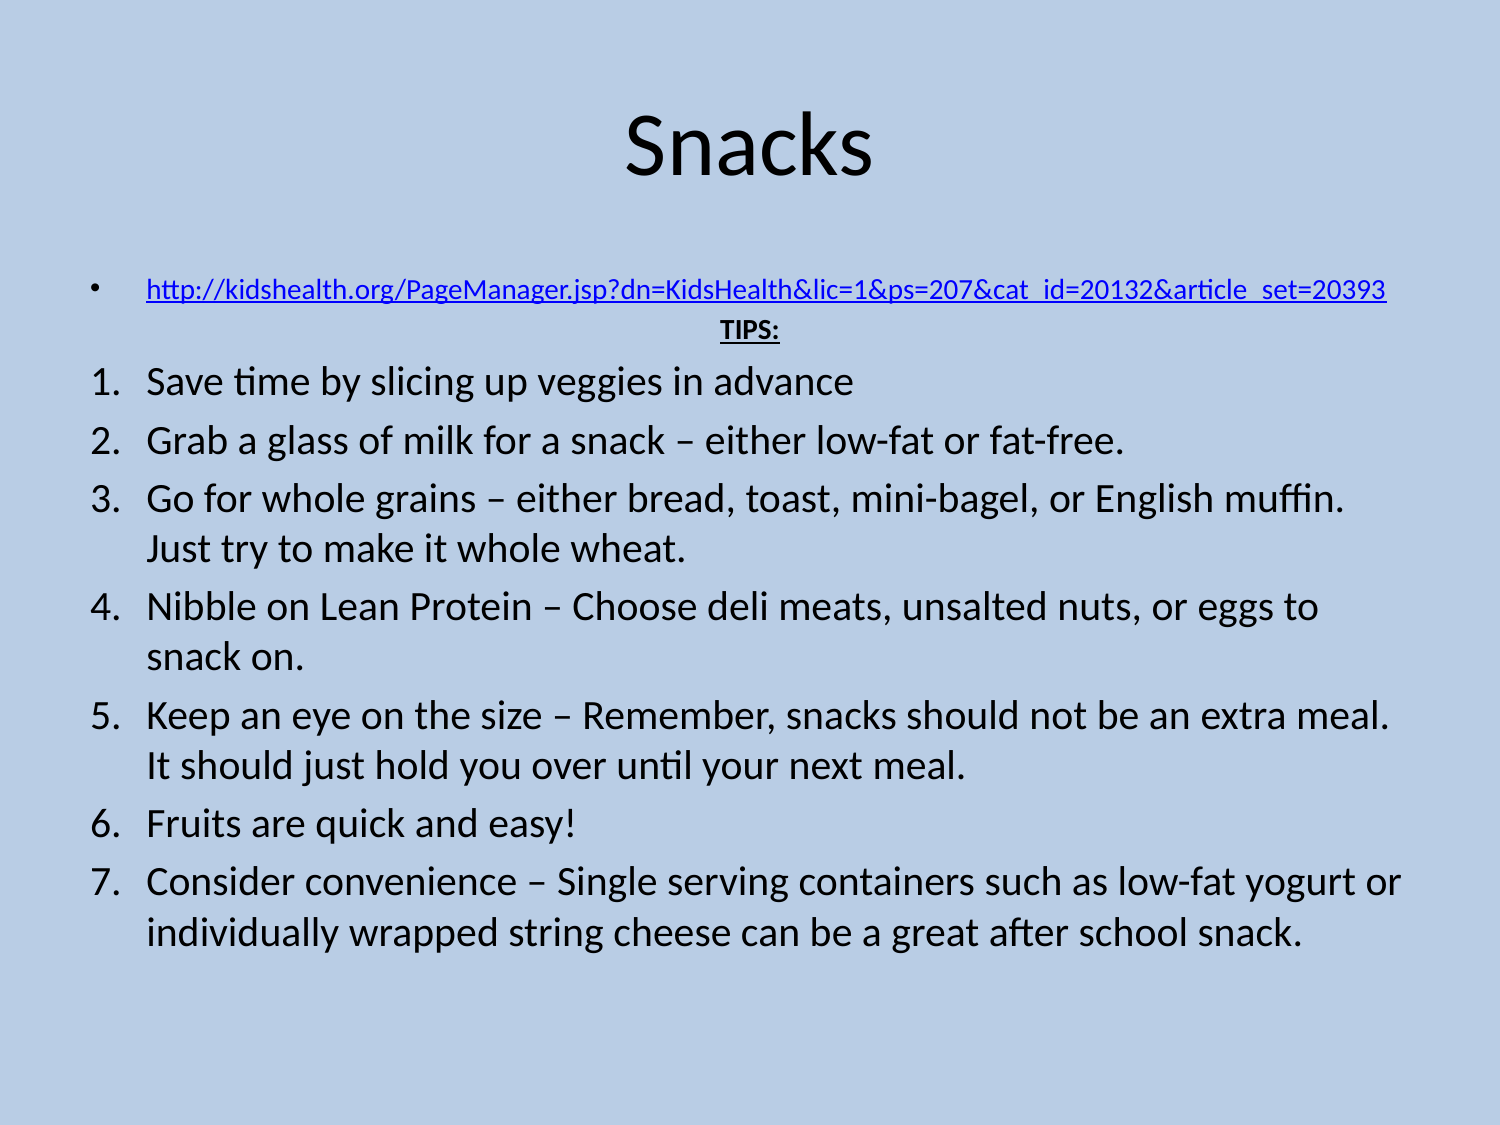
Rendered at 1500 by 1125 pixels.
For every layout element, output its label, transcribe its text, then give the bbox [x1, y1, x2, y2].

title Snacks [75, 45, 1425, 233]
list http://kidshealth.org/PageManager.jsp?dn=KidsHealth&lic=1&ps=207&cat_id=20132&article_set=20393 TIPS: Save time by slicing up veggies in advance Grab a glass of milk for a snack – either low-fat or fat-free. Go for whole grains – either bread, toast, mini-bagel, or English muffin. Just try to make it whole wheat. Nibble on Lean Protein – Choose deli meats, unsalted nuts, or eggs to snack on. Keep an eye on the size – Remember, snacks should not be an extra meal. It should just hold you over until your next meal. Fruits are quick and easy! Consider convenience – Single serving containers such as low-fat yogurt or individually wrapped string cheese can be a great after school snack. [75, 262, 1425, 1005]
